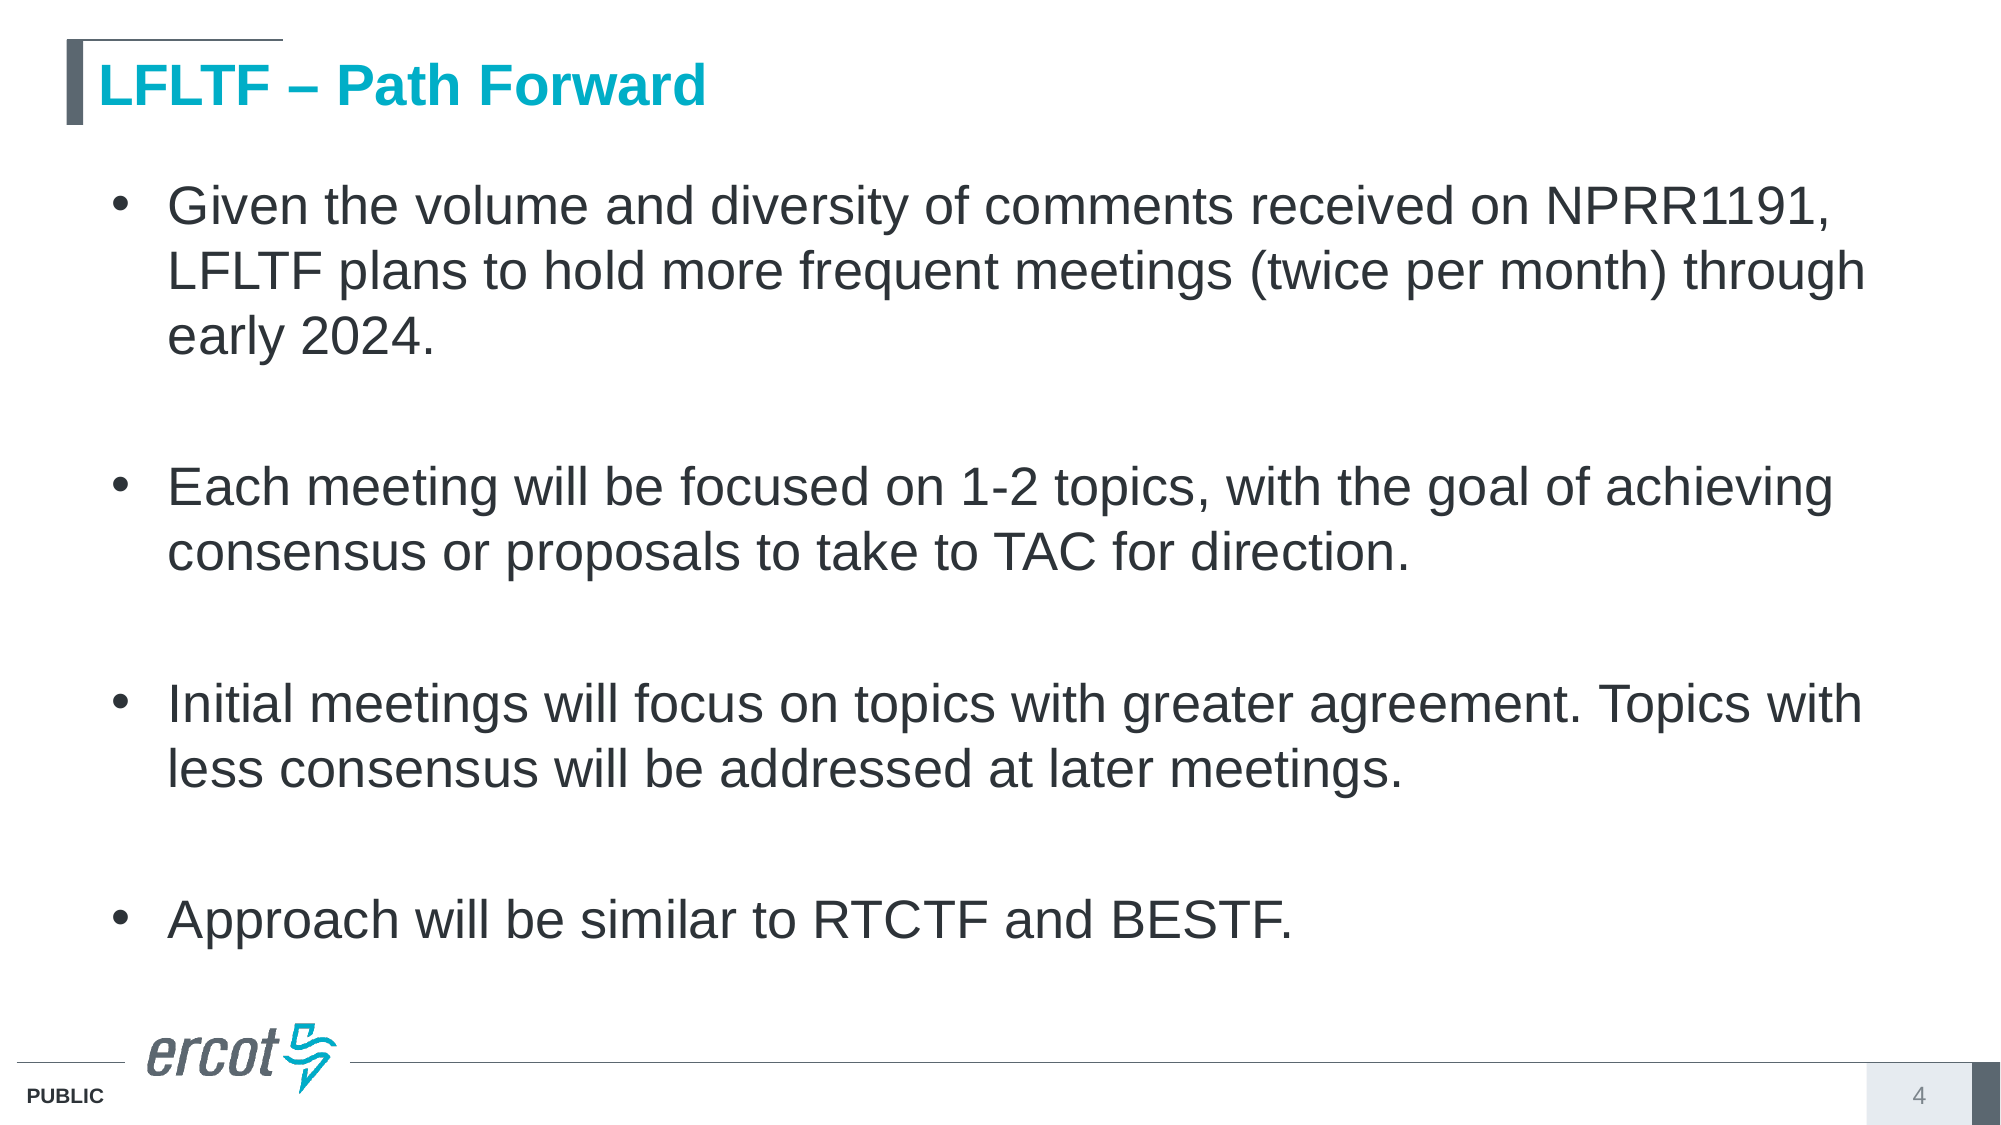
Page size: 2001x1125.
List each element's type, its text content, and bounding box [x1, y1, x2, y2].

list Given the volume and diversity of comments received on NPRR1191, LFLTF plans to hold more frequent meetings (twice per month) through early 2024. Each meeting will be focused on 1-2 topics, with the goal of achieving consensus or proposals to take to TAC for direction. Initial meetings will focus on topics with greater agreement. Topics with less consensus will be addressed at later meetings. Approach will be similar to RTCTF and BESTF. [66, 125, 1934, 992]
slide_number 4 [1866, 1076, 1973, 1113]
title LFLTF – Path Forward [83, 39, 1934, 125]
picture [143, 1019, 340, 1096]
